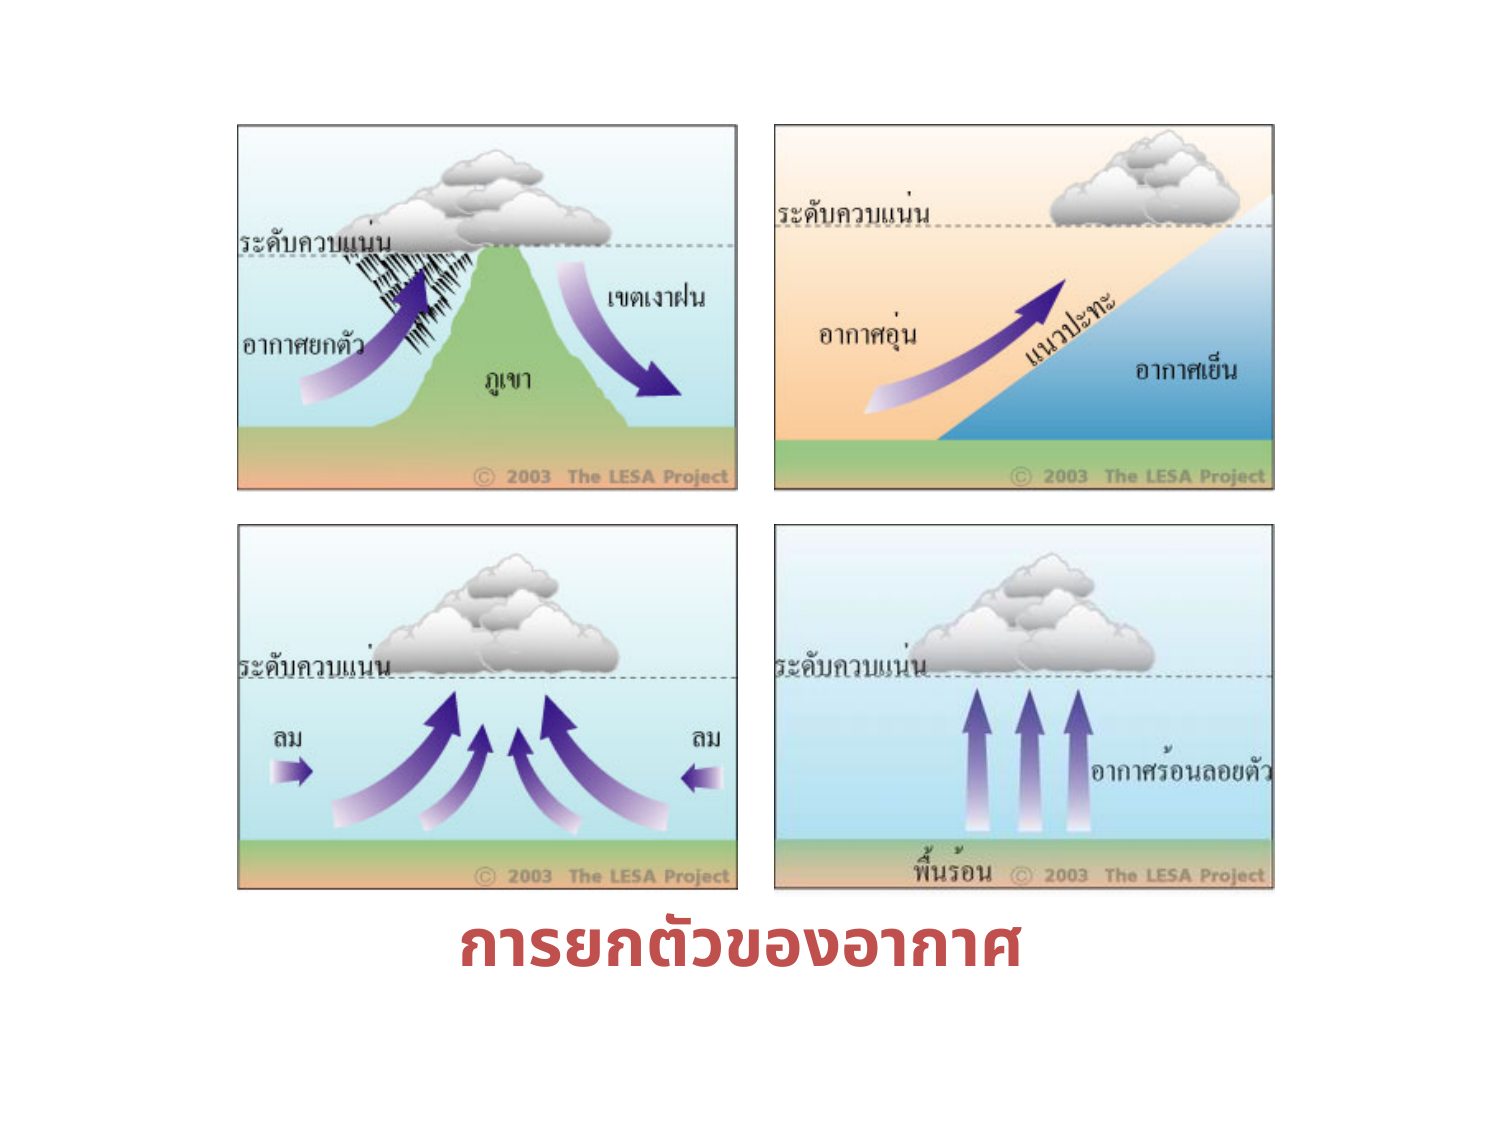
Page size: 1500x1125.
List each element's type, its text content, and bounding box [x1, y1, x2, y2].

text_box การยกตัวของอากาศ [237, 892, 1263, 988]
picture [774, 524, 1276, 897]
picture [774, 124, 1276, 496]
picture [237, 124, 738, 496]
picture [237, 524, 738, 896]
